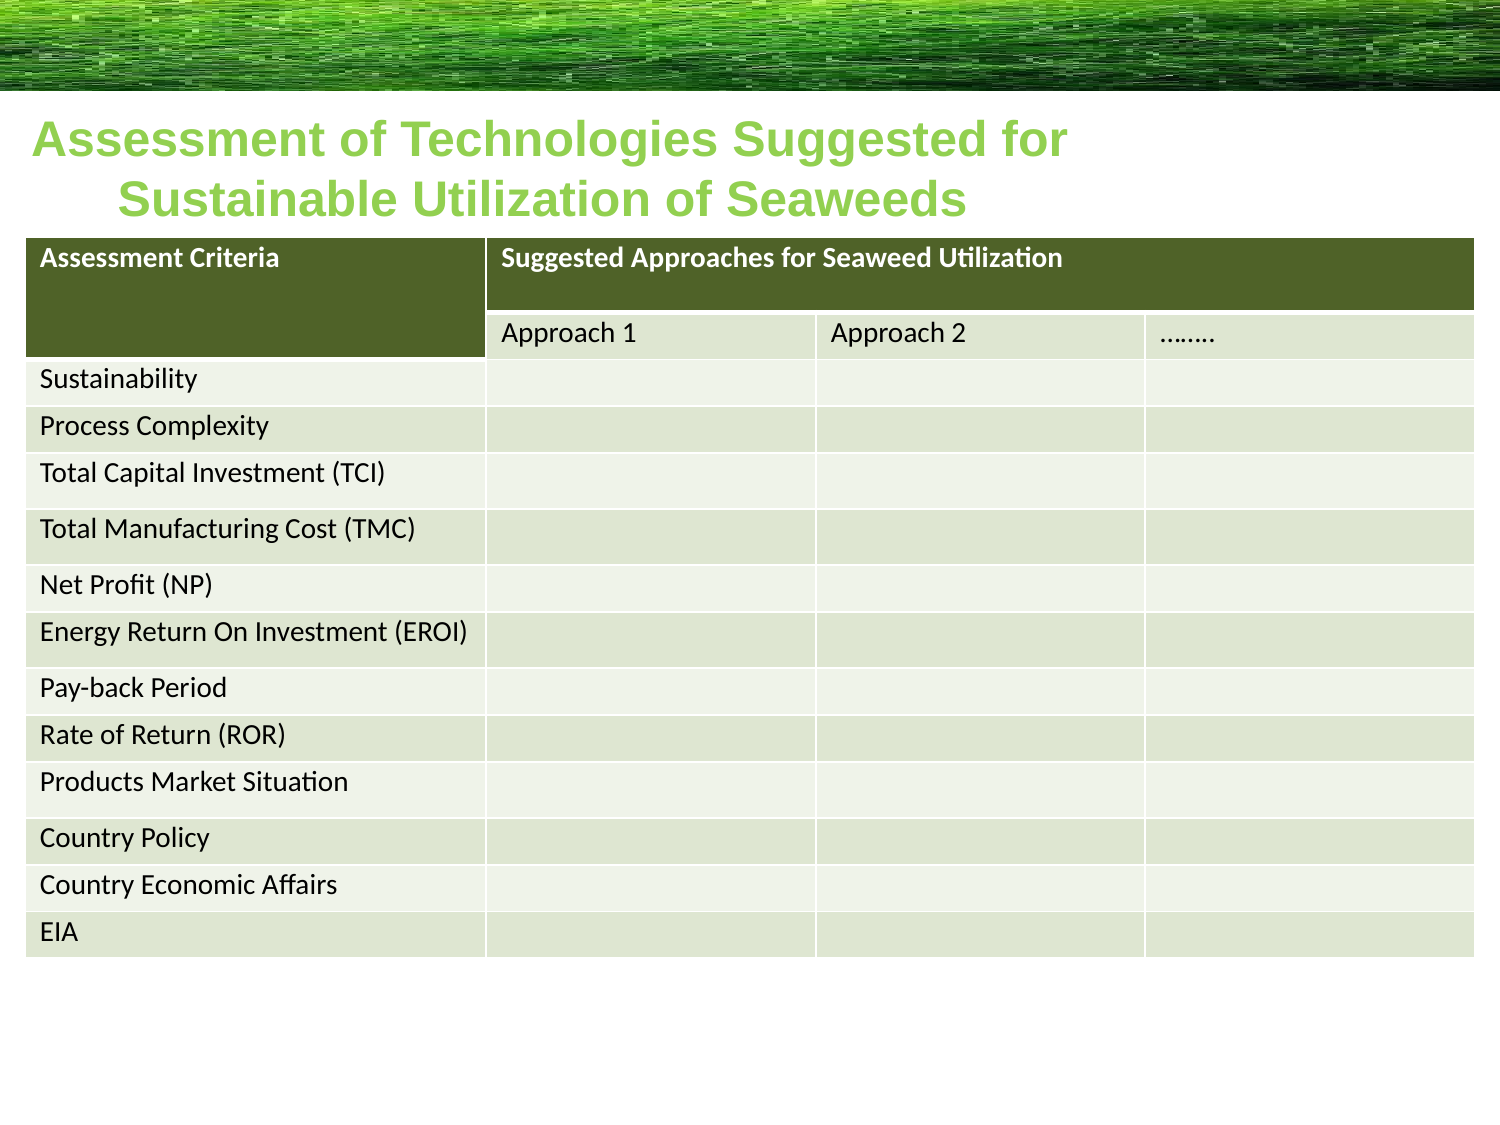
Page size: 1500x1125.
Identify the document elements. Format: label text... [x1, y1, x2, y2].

table_header Suggested Approaches for Seaweed Utilization [487, 238, 1474, 310]
table_cell [817, 669, 1144, 714]
table_cell Net Profit (NP) [26, 566, 485, 611]
table_cell …….. [1146, 315, 1474, 359]
table_cell [487, 716, 815, 761]
table_cell [487, 407, 815, 452]
table_cell [1146, 613, 1474, 667]
table_cell Approach 1 [487, 315, 815, 359]
table_cell [1146, 763, 1474, 817]
table_cell [817, 866, 1144, 911]
table_cell [817, 716, 1144, 761]
table_cell [1146, 669, 1474, 714]
table_cell EIA [26, 912, 485, 957]
table_cell [487, 763, 815, 817]
table_cell Country Policy [26, 819, 485, 864]
table_cell Country Economic Affairs [26, 866, 485, 911]
table_cell [817, 454, 1144, 508]
table_header Assessment Criteria [26, 238, 485, 357]
table_cell [817, 360, 1144, 405]
table_cell [487, 510, 815, 564]
table_cell [487, 866, 815, 911]
table_cell [1146, 912, 1474, 957]
table_cell [487, 819, 815, 864]
table_cell [1146, 716, 1474, 761]
table_cell Energy Return On Investment (EROI) [26, 613, 485, 667]
table_cell [487, 566, 815, 611]
table_cell [487, 669, 815, 714]
table_cell Total Capital Investment (TCI) [26, 454, 485, 508]
table_cell [1146, 454, 1474, 508]
table_cell Rate of Return (ROR) [26, 716, 485, 761]
table_cell Approach 2 [817, 315, 1144, 359]
table_cell [817, 613, 1144, 667]
table_cell Pay-back Period [26, 669, 485, 714]
table_cell [817, 912, 1144, 957]
text_box [0, 0, 1500, 91]
table_cell [487, 613, 815, 667]
table_cell [817, 819, 1144, 864]
table_cell [817, 566, 1144, 611]
table_cell [1146, 360, 1474, 405]
table_cell [487, 912, 815, 957]
table_cell [1146, 866, 1474, 911]
text_box Assessment of Technologies Suggested for Sustainable Utilization of Seaweeds [0, 93, 1102, 240]
table_cell [817, 510, 1144, 564]
table_cell Products Market Situation [26, 763, 485, 817]
table_cell [1146, 819, 1474, 864]
table_cell [487, 360, 815, 405]
table_cell Total Manufacturing Cost (TMC) [26, 510, 485, 564]
table_cell [817, 407, 1144, 452]
table_cell Sustainability [26, 362, 485, 405]
table_cell Process Complexity [26, 407, 485, 452]
table_cell [1146, 510, 1474, 564]
table_cell [1146, 566, 1474, 611]
table_cell [1146, 407, 1474, 452]
table_cell [817, 763, 1144, 817]
table_cell [487, 454, 815, 508]
